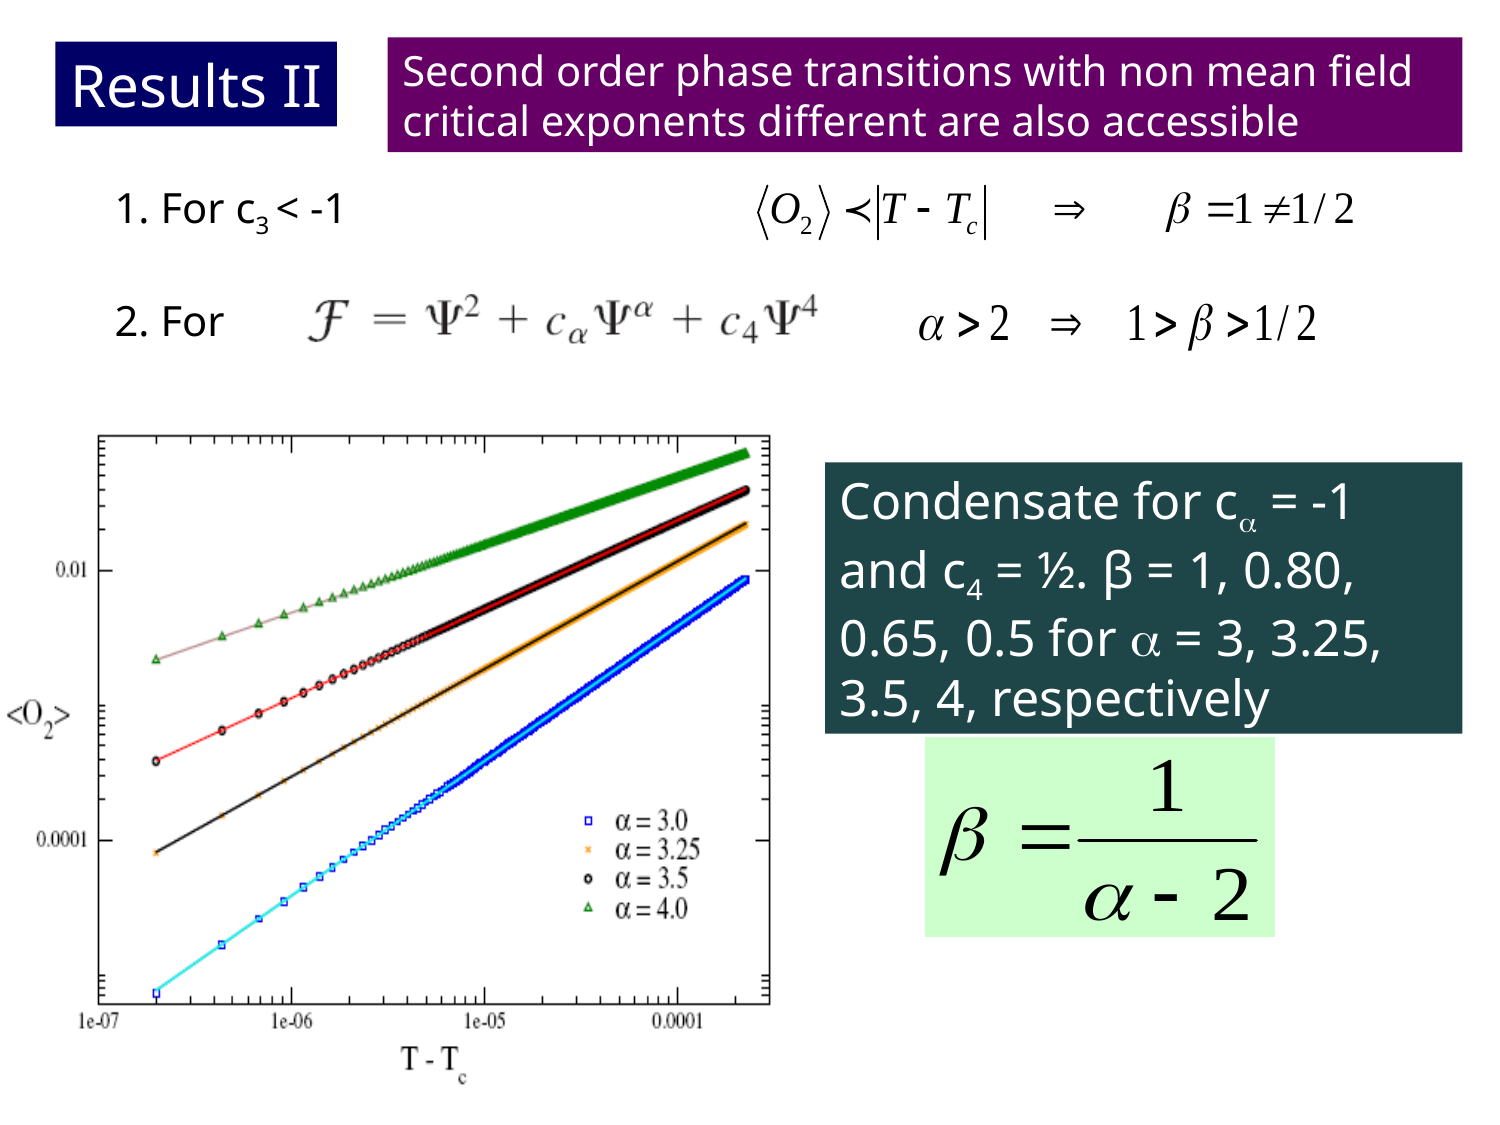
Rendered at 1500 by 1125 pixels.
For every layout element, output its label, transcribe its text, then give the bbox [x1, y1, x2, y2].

picture [0, 412, 826, 1088]
picture [299, 287, 819, 359]
text_box 1. For c3 < -1 [99, 174, 388, 247]
text_box Condensate for c = -1 and c4 = ½. β = 1, 0.80, 0.65, 0.5 for  = 3, 3.25, 3.5, 4, respectively [829, 462, 1463, 734]
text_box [924, 737, 1276, 938]
text_box 2. For [99, 287, 263, 353]
text_box Results II [55, 41, 337, 127]
text_box Second order phase transitions with non mean field critical exponents different are also accessible [387, 37, 1463, 153]
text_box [749, 174, 1363, 251]
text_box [912, 287, 1326, 363]
